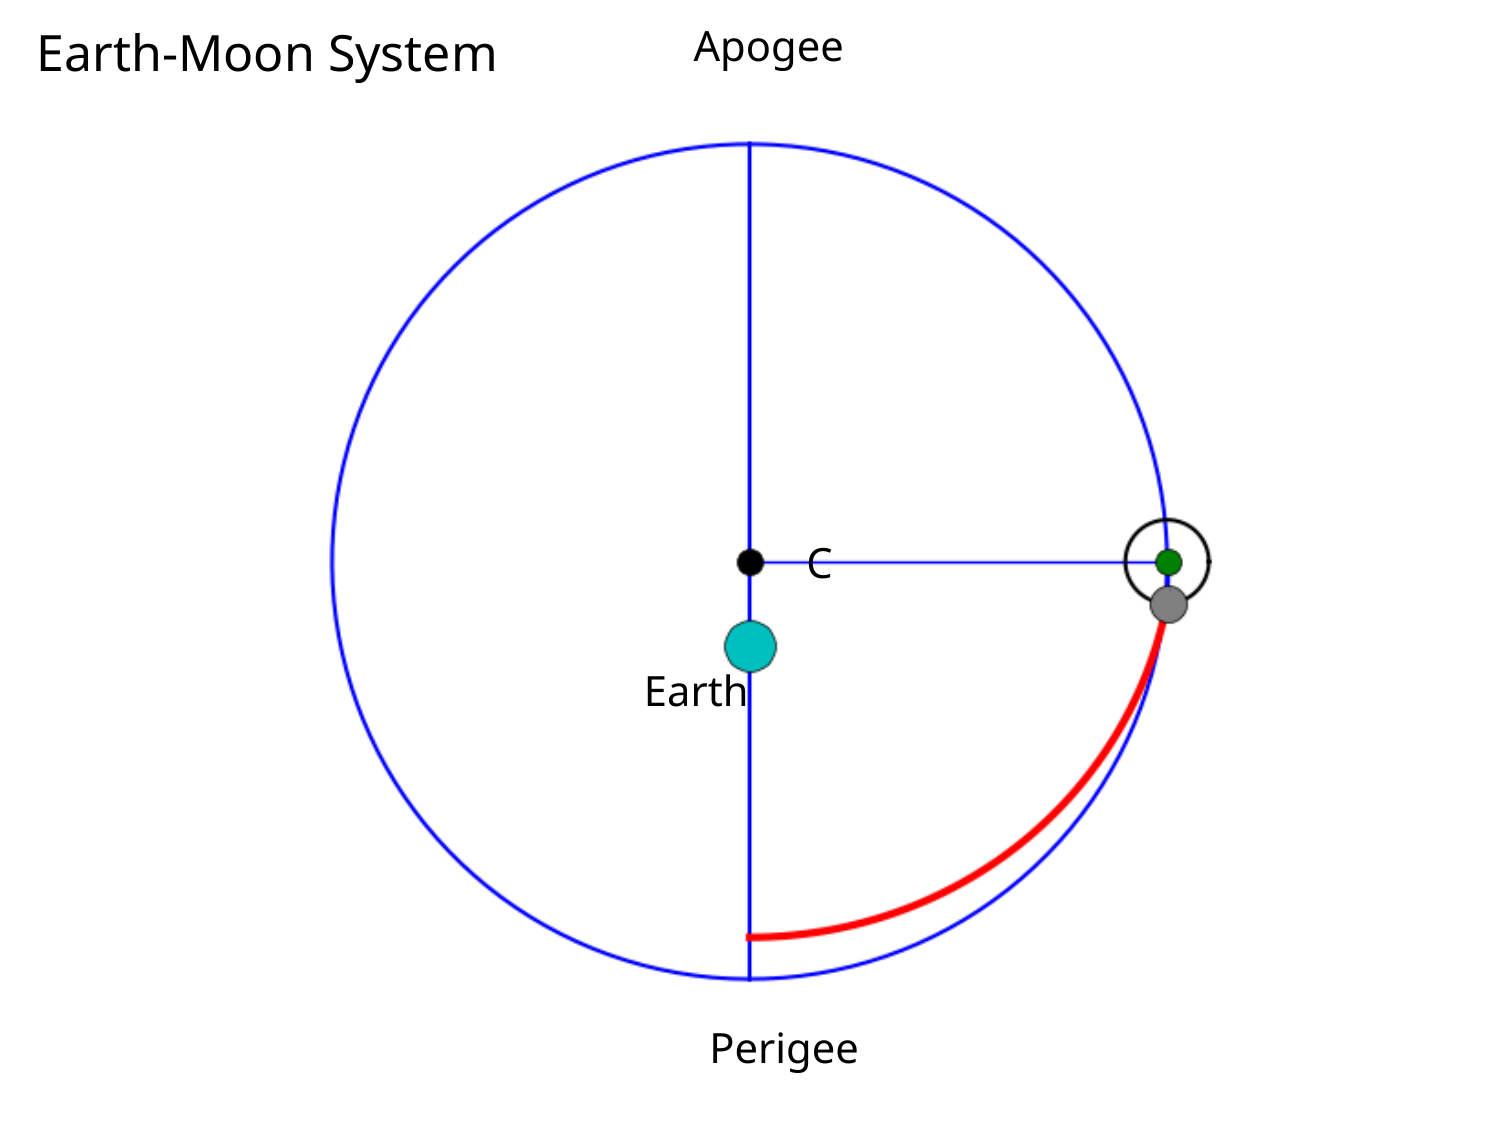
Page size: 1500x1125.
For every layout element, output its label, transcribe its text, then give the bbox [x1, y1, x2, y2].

picture [202, 14, 1298, 1111]
text_box Earth-Moon System [22, 14, 201, 90]
